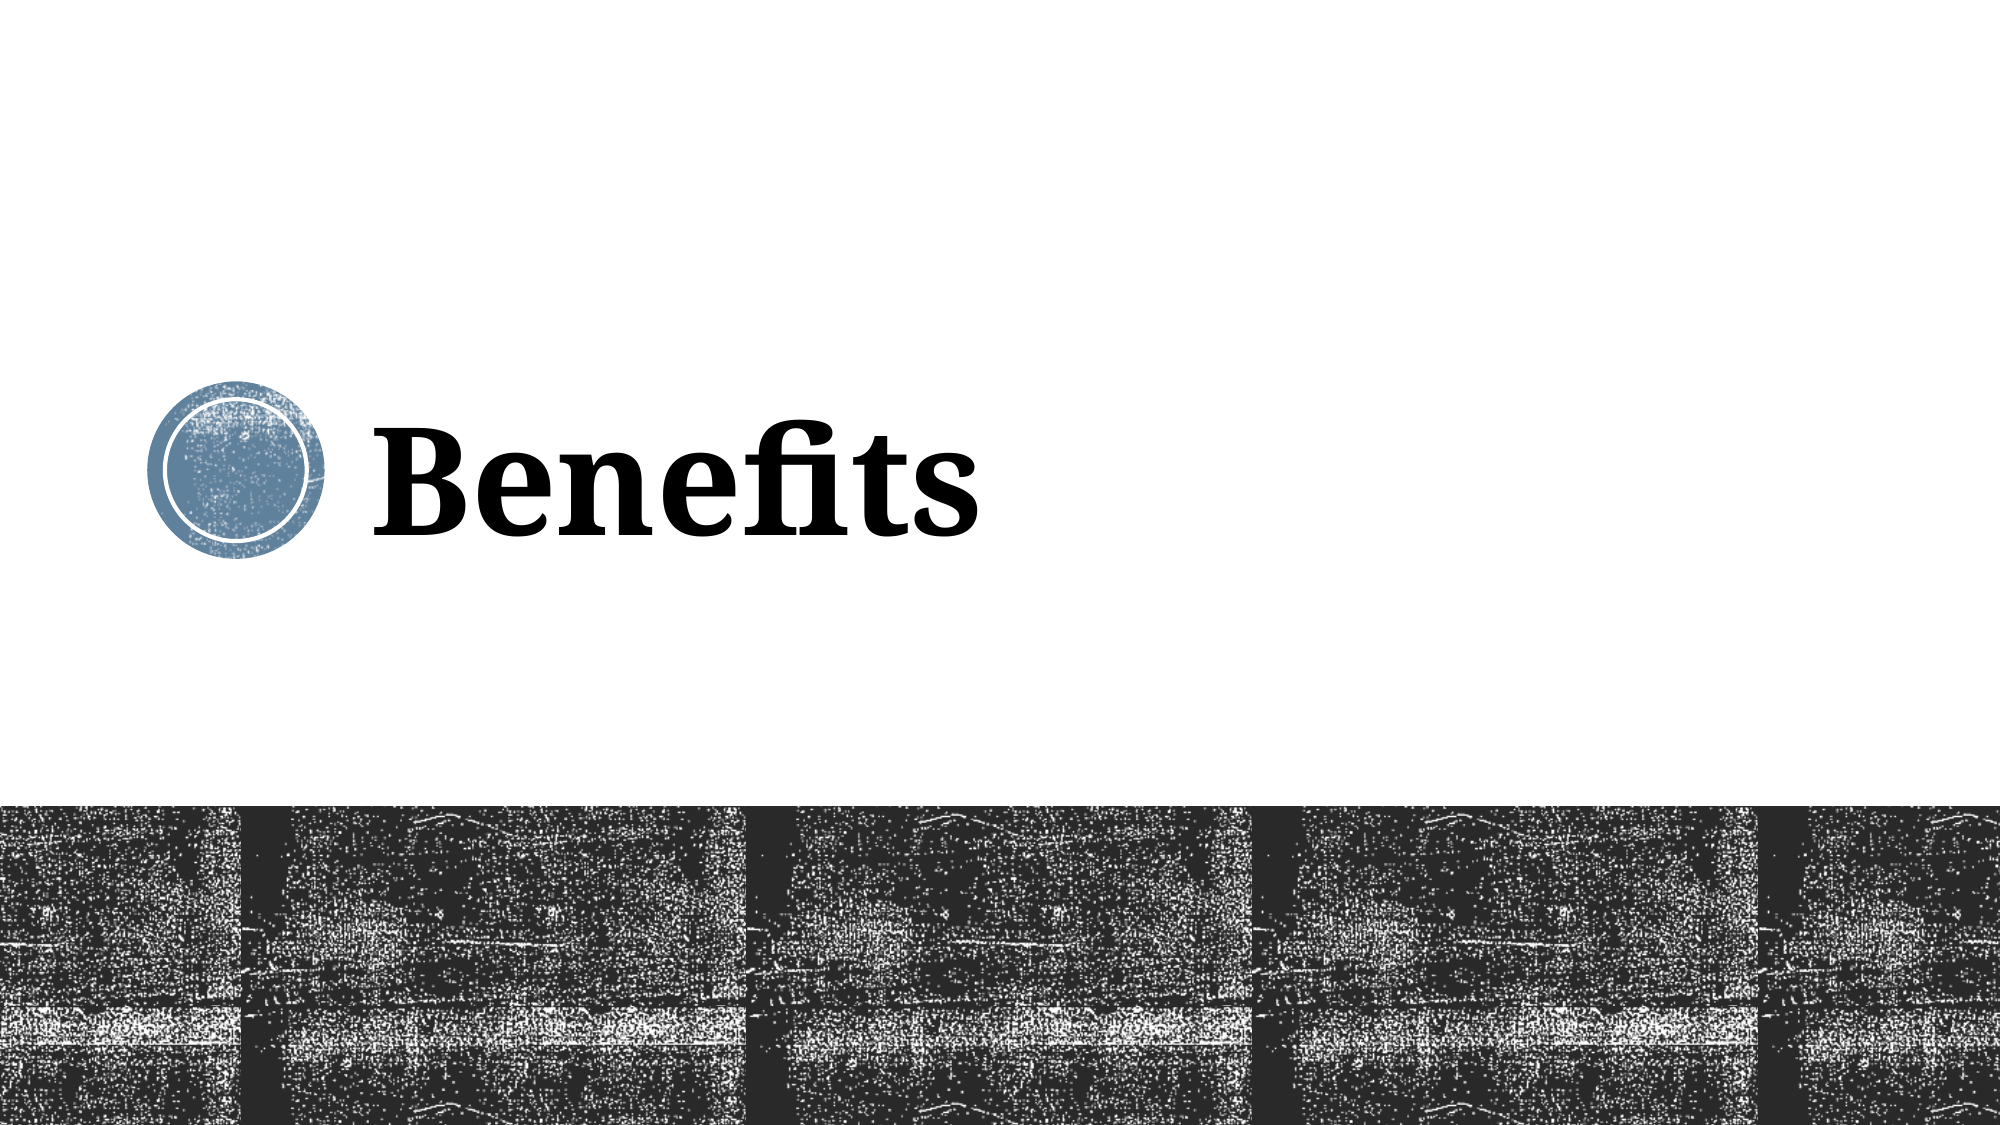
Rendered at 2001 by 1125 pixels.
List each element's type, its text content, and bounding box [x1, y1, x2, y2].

title Benefits [355, 201, 1878, 779]
